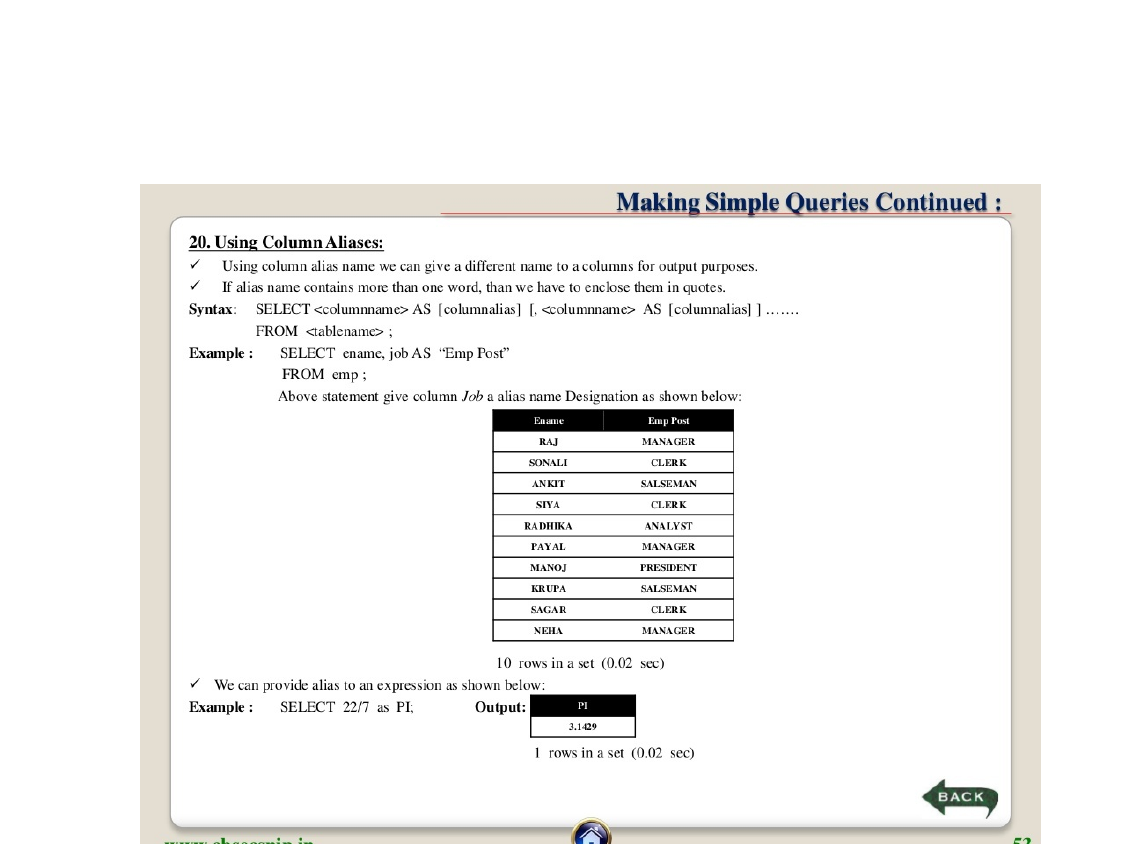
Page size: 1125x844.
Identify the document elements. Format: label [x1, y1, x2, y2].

picture [140, 184, 1041, 844]
